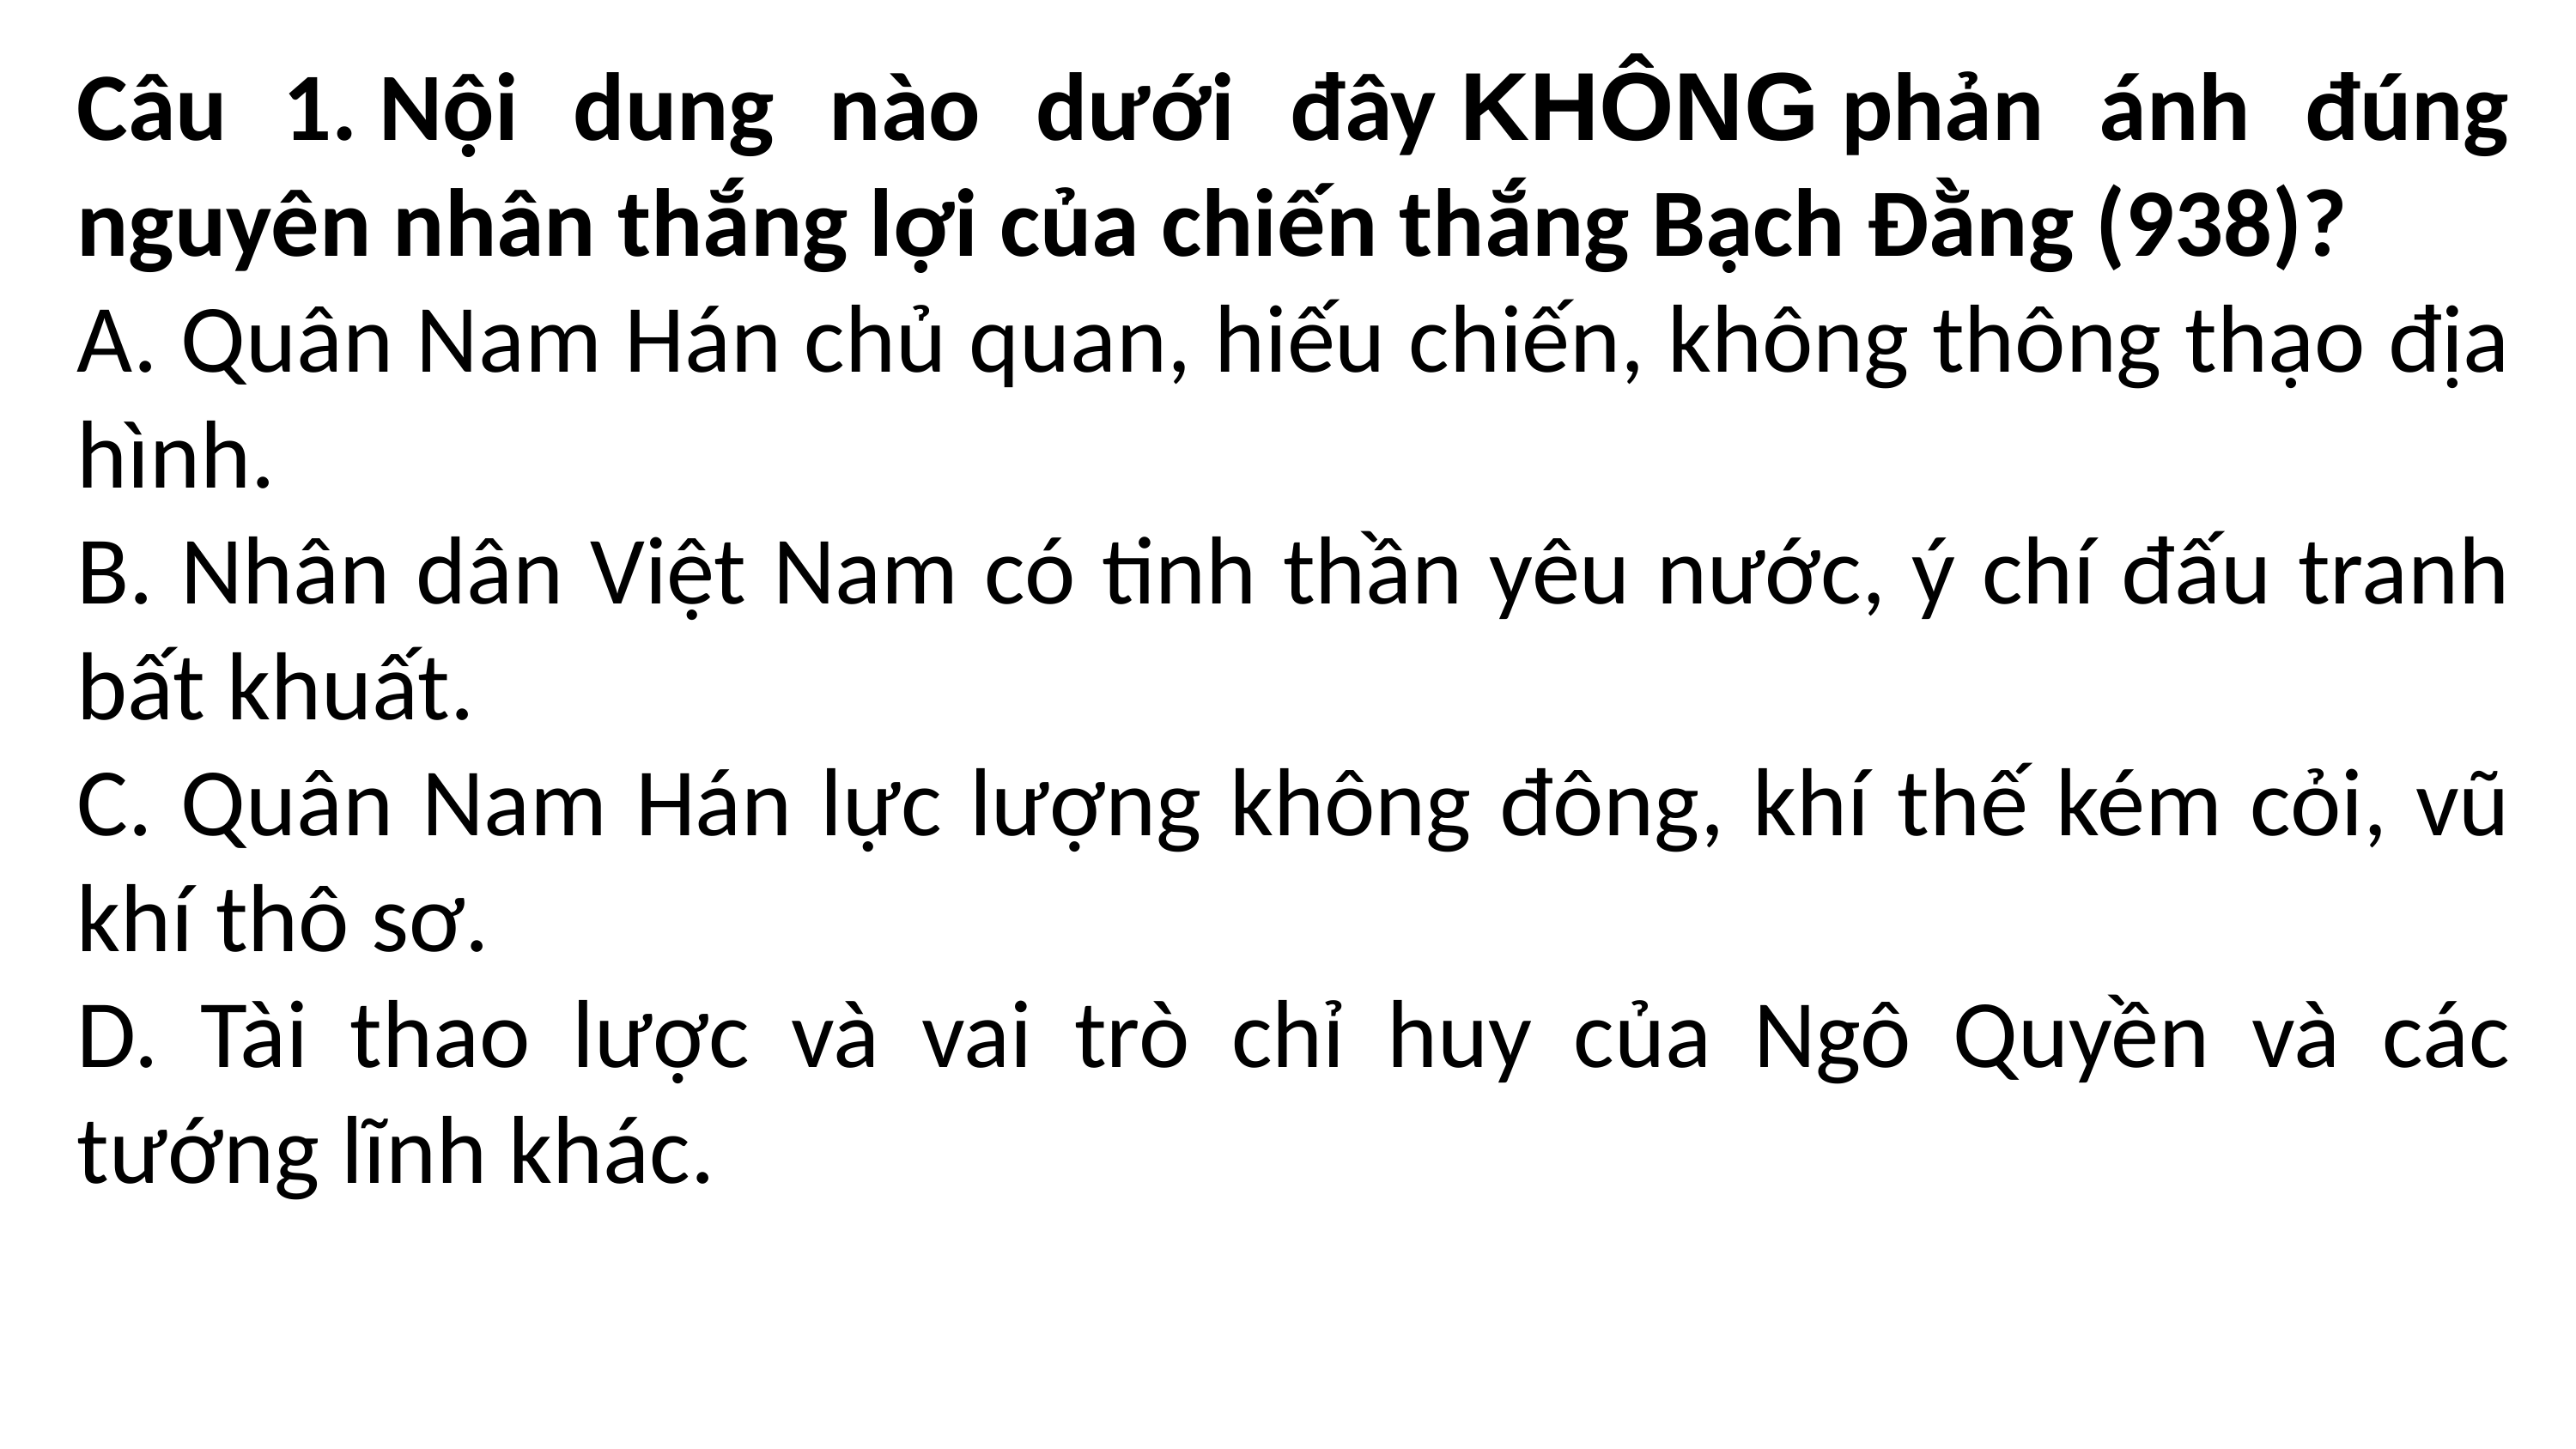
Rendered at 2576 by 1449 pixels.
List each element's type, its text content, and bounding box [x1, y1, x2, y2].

text_box Câu 1. Nội dung nào dưới đây KHÔNG phản ánh đúng nguyên nhân thắng lợi của chiến thắng Bạch Đằng (938)? A. Quân Nam Hán chủ quan, hiếu chiến, không thông thạo địa hình. B. Nhân dân Việt Nam có tinh thần yêu nước, ý chí đấu tranh bất khuất. C. Quân Nam Hán lực lượng không đông, khí thế kém cỏi, vũ khí thô sơ. D. Tài thao lược và vai trò chỉ huy của Ngô Quyền và các tướng lĩnh khác. [64, 37, 2523, 1210]
